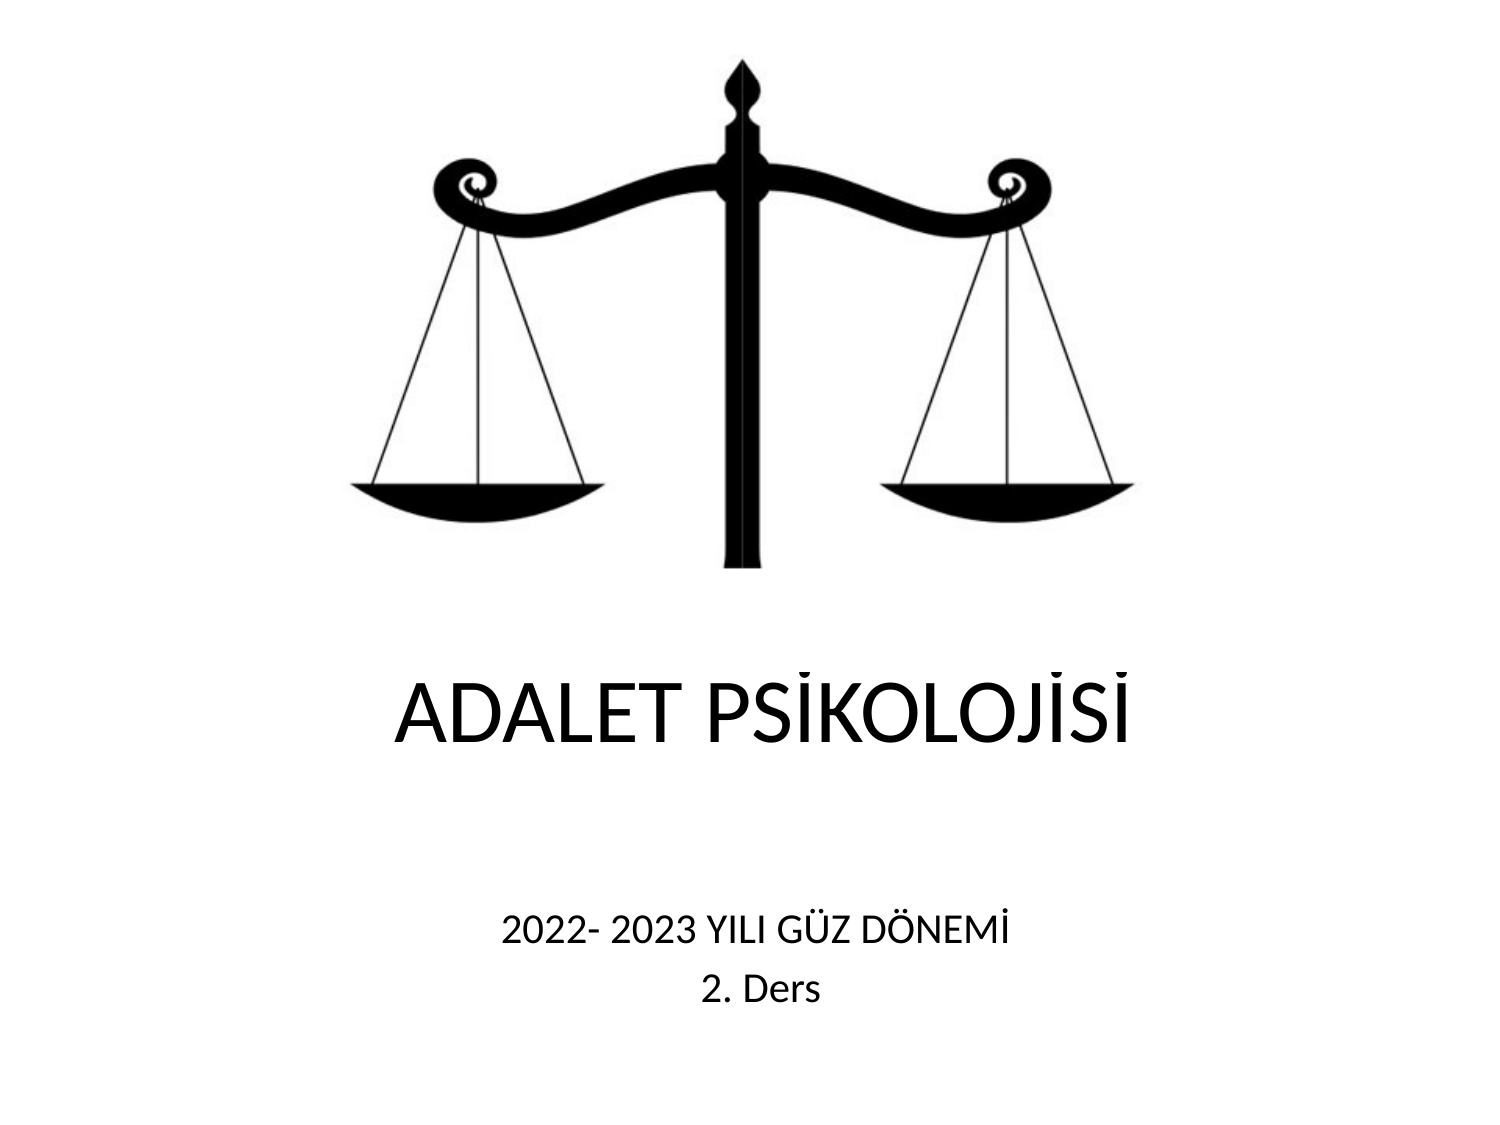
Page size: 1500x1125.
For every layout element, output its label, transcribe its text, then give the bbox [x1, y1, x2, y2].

text_box 2022- 2023 YILI GÜZ DÖNEMİ 2. Ders [236, 893, 1286, 1019]
picture [241, 30, 1243, 672]
text_box ADALET PSİKOLOJİSİ [127, 643, 1403, 885]
